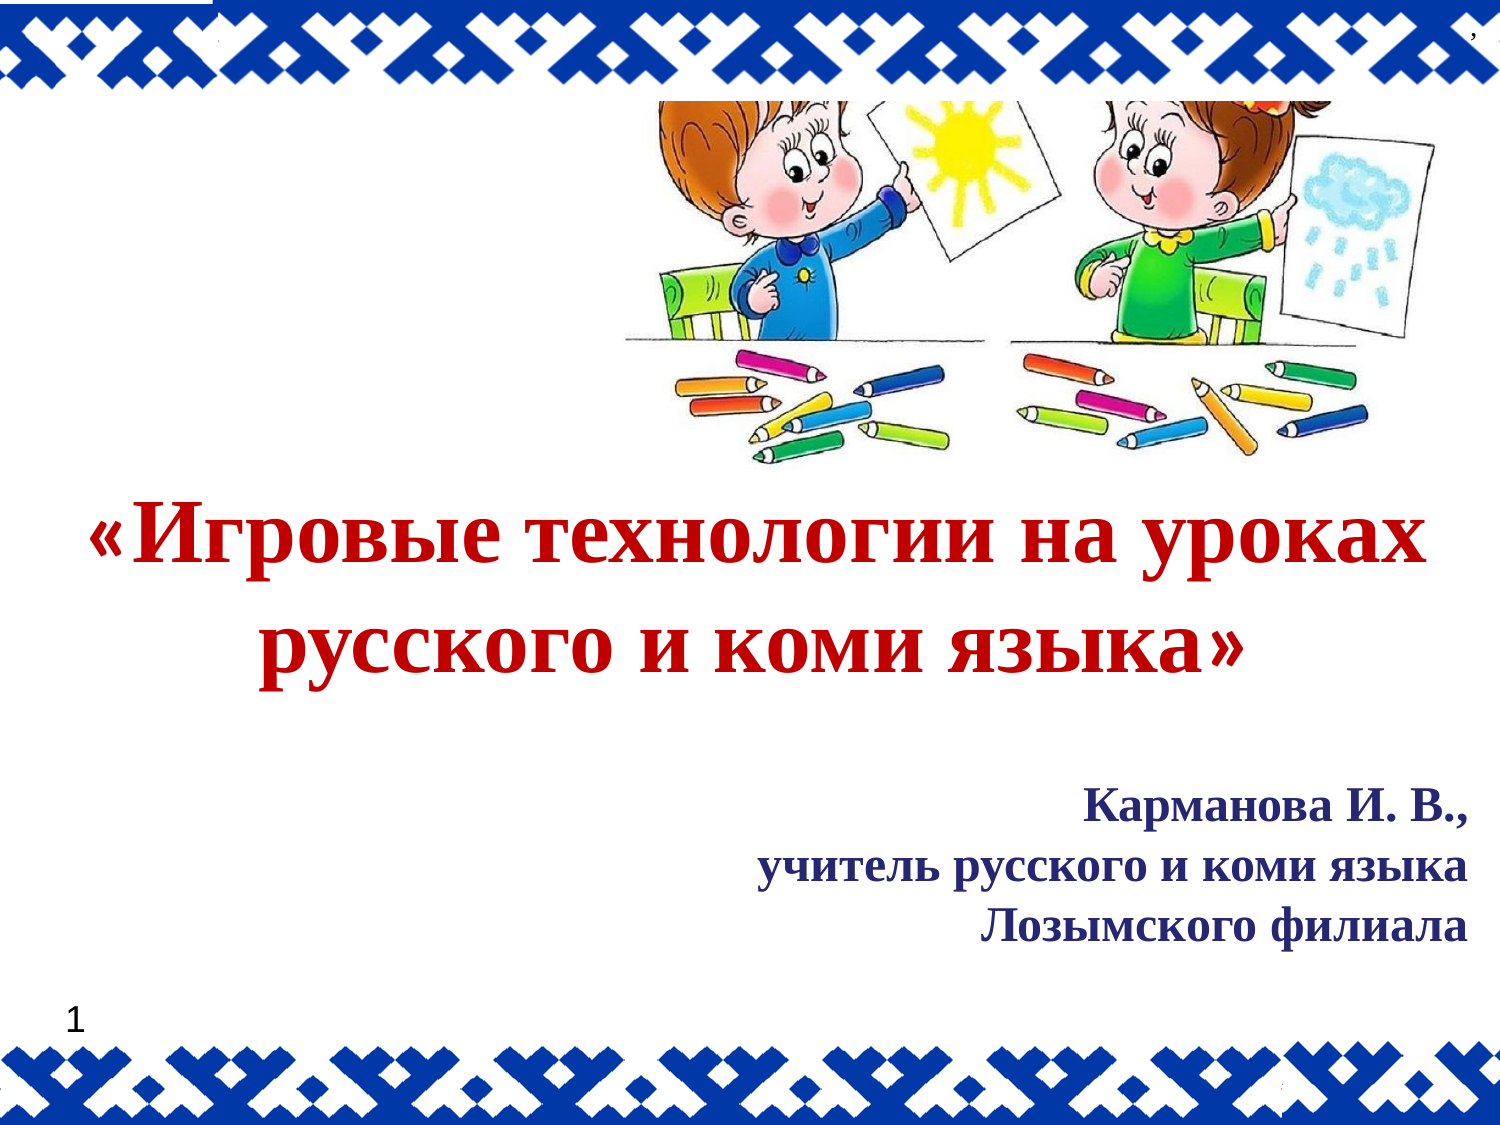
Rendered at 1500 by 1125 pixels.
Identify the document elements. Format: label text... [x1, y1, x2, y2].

text_box «Игровые технологии на уроках русского и коми языка» [68, 463, 1444, 699]
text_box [0, 0, 1500, 105]
picture [524, 105, 1500, 470]
text_box Карманова И. В., учитель русского и коми языка Лозымского филиала [742, 763, 1496, 959]
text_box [0, 1024, 1500, 1125]
text_box 1 [50, 987, 101, 1023]
